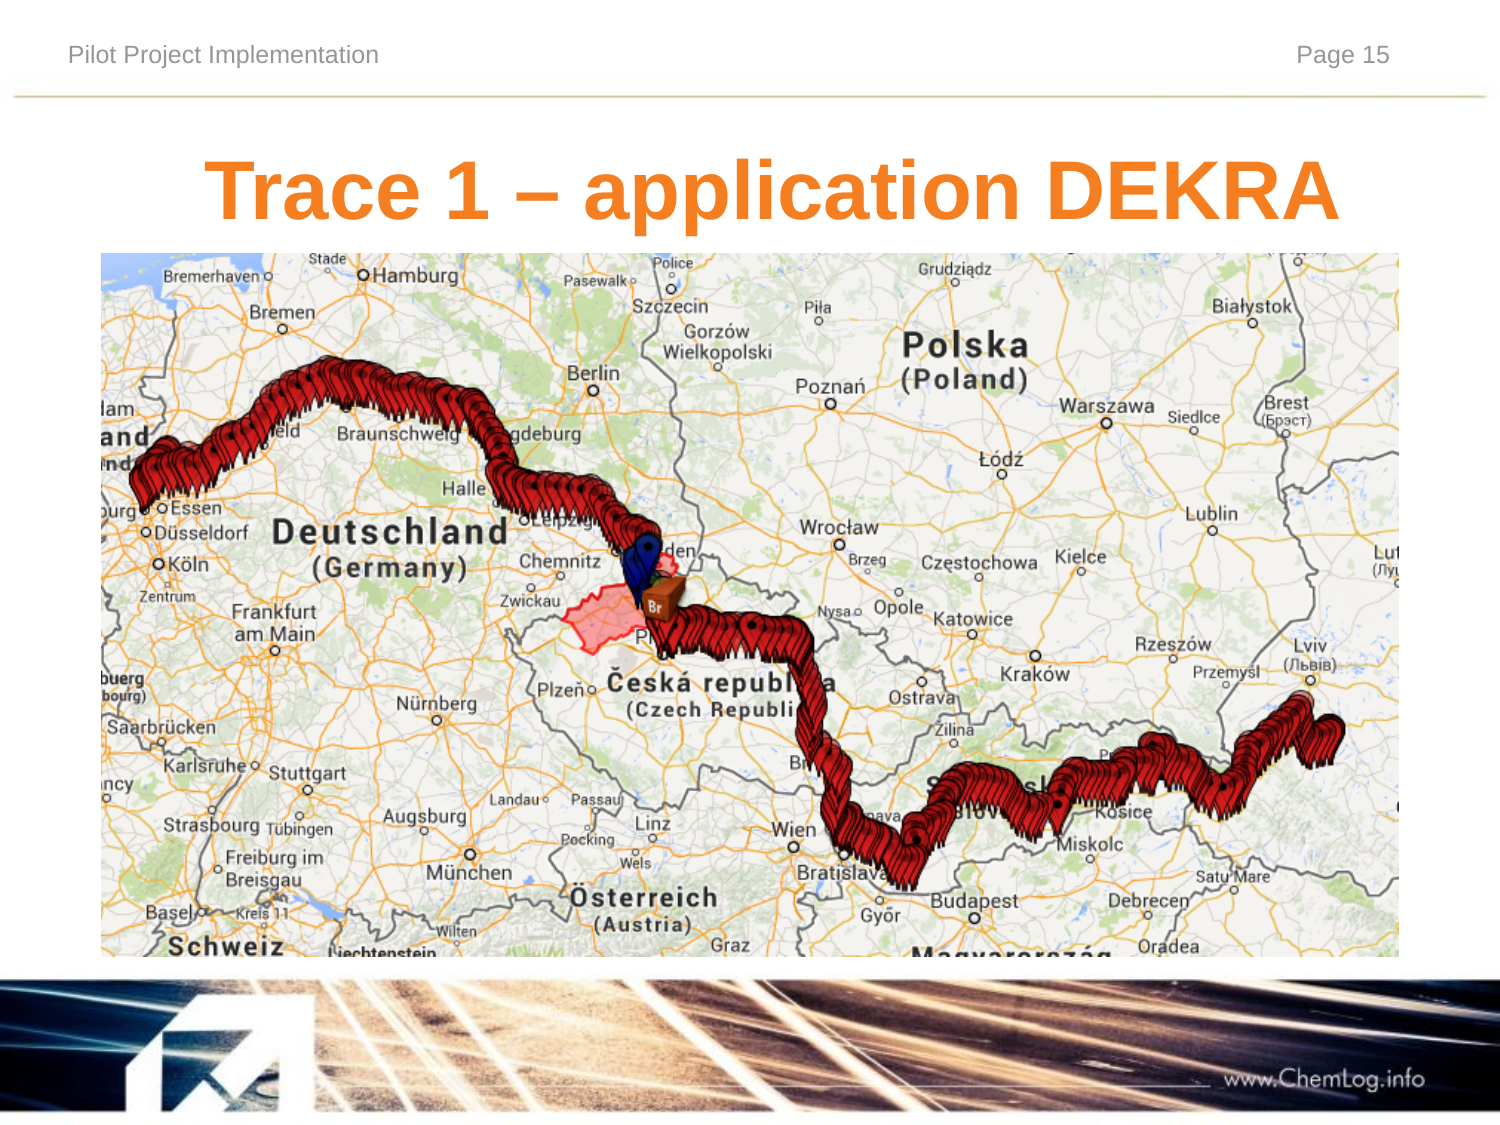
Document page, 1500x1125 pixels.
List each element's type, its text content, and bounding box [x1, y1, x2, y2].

text_box Trace 1 – application DEKRA [98, 115, 1449, 257]
picture [0, 1, 1500, 1125]
text_box [73, 90, 1424, 232]
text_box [100, 253, 1400, 957]
